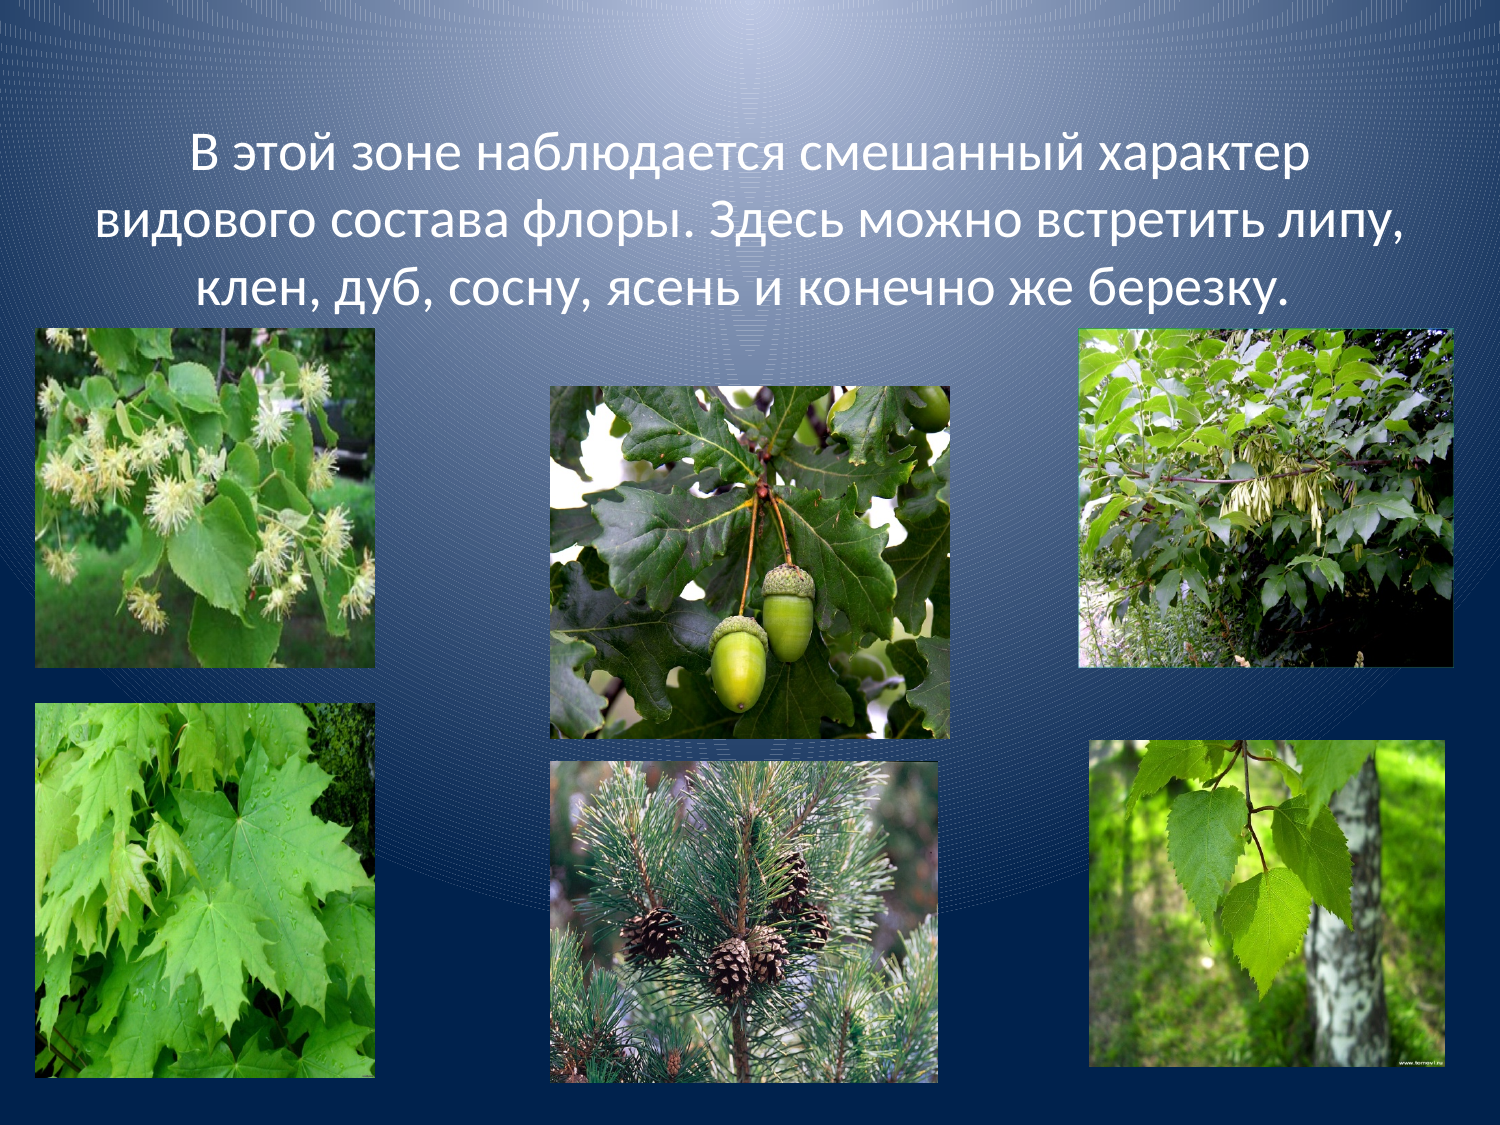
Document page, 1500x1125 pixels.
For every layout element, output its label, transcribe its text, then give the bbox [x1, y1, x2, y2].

picture [550, 761, 938, 1084]
picture [34, 327, 376, 669]
picture [1077, 327, 1454, 669]
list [1089, 739, 1446, 1067]
picture [550, 386, 950, 739]
picture [34, 702, 376, 1079]
title В этой зоне наблюдается смешанный характер видового состава флоры. Здесь можно встретить липу, клен, дуб, сосну, ясень и конечно же березку. [75, 35, 1425, 411]
